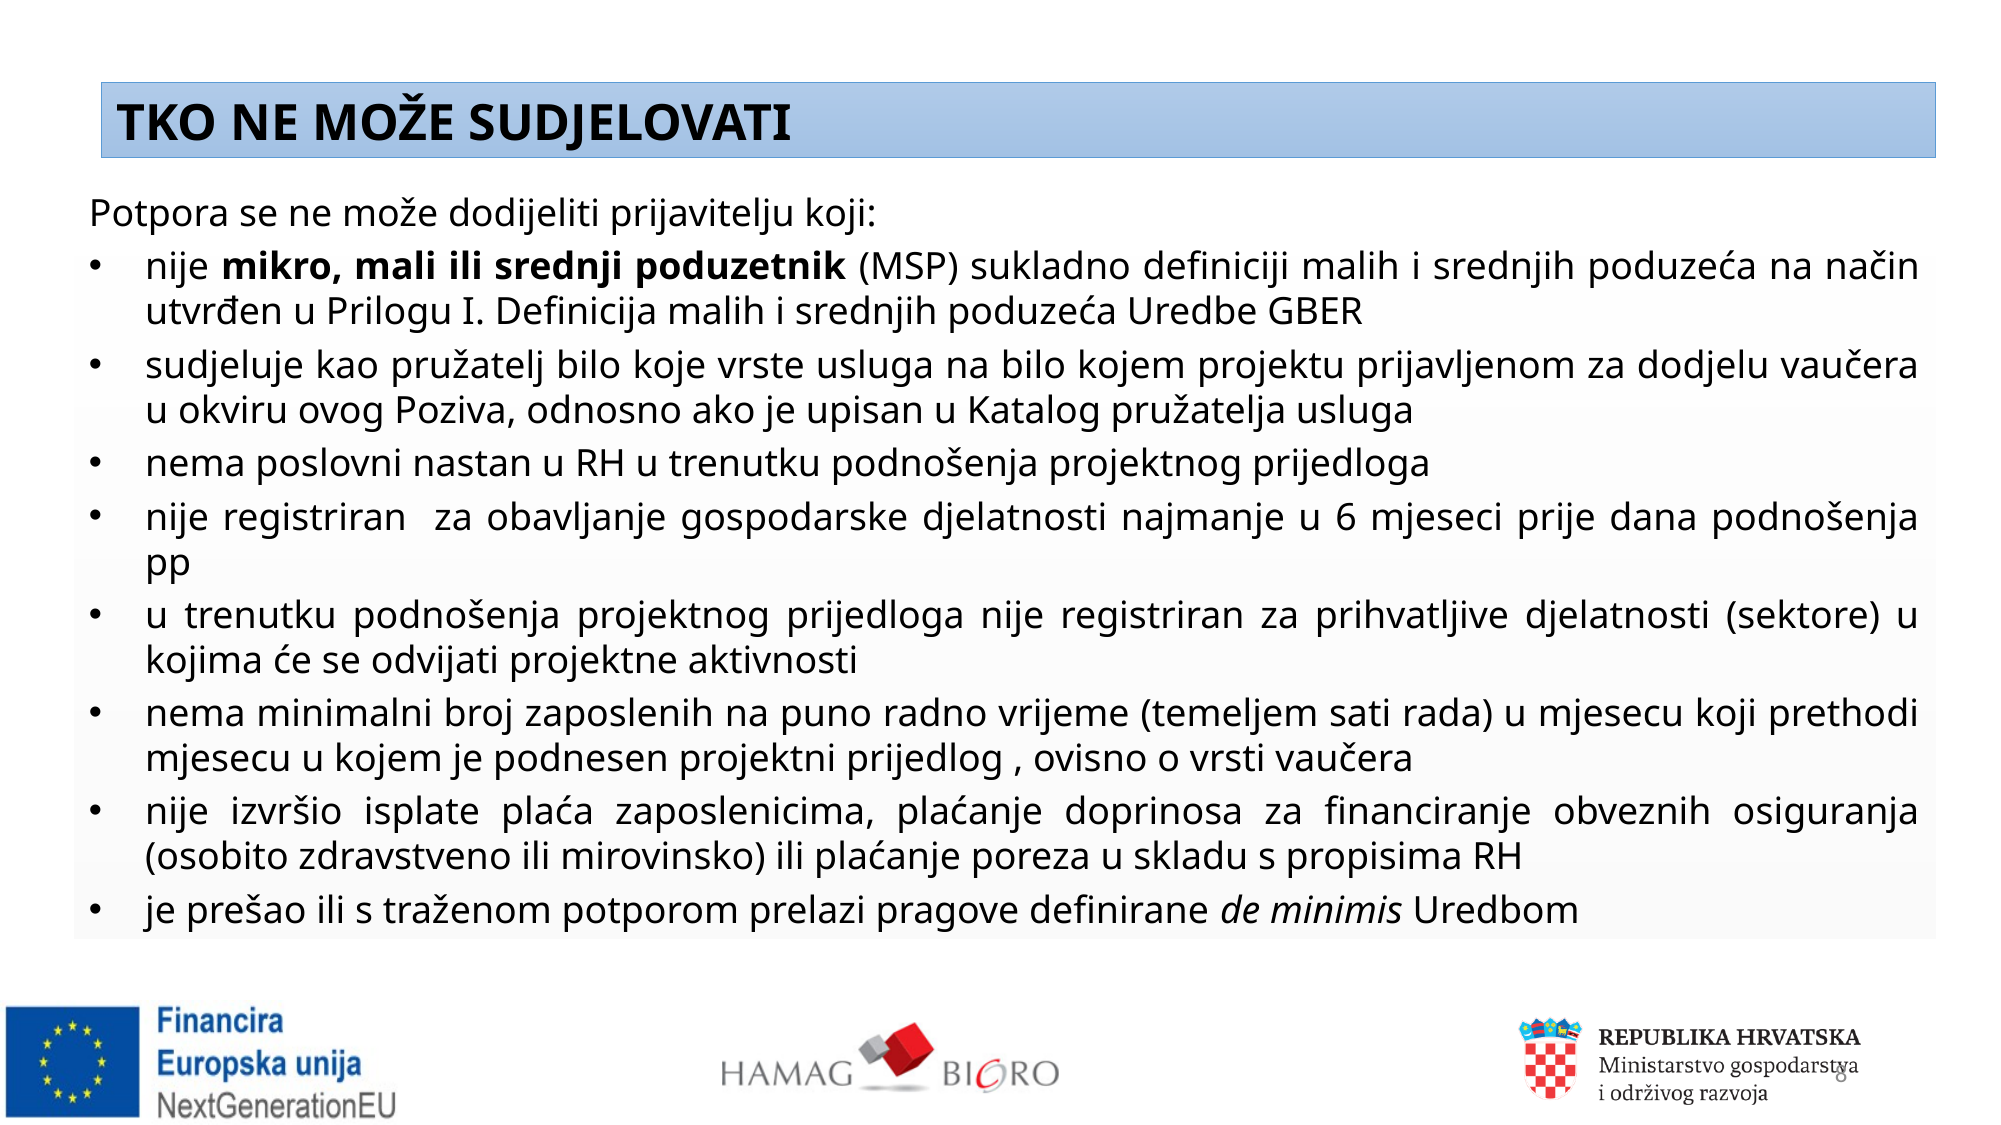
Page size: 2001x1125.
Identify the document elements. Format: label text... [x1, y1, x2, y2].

picture [0, 1000, 420, 1125]
picture [721, 1019, 1073, 1098]
text_box Potpora se ne može dodijeliti prijavitelju koji: nije mikro, mali ili srednji poduzetnik (MSP) sukladno definiciji malih i srednjih poduzeća na način utvrđen u Prilogu I. Definicija malih i srednjih poduzeća Uredbe GBER sudjeluje kao pružatelj bilo koje vrste usluga na bilo kojem projektu prijavljenom za dodjelu vaučera u okviru ovog Poziva, odnosno ako je upisan u Katalog pružatelja usluga nema poslovni nastan u RH u trenutku podnošenja projektnog prijedloga nije registriran za obavljanje gospodarske djelatnosti najmanje u 6 mjeseci prije dana podnošenja pp u trenutku podnošenja projektnog prijedloga nije registriran za prihvatljive djelatnosti (sektore) u kojima će se odvijati projektne aktivnosti nema minimalni broj zaposlenih na puno radno vrijeme (temeljem sati rada) u mjesecu koji prethodi mjesecu u kojem je podnesen projektni prijedlog , ovisno o vrsti vaučera nije izvršio isplate plaća zaposlenicima, plaćanje doprinosa za financiranje obveznih osiguranja (osobito zdravstveno ili mirovinsko) ili plaćanje poreza u skladu s propisima RH je prešao ili s traženom potporom prelazi pragove definirane de minimis Uredbom [74, 181, 1936, 939]
text_box TKO NE MOŽE SUDJELOVATI [101, 82, 1936, 158]
slide_number 8 [1412, 1042, 1863, 1103]
